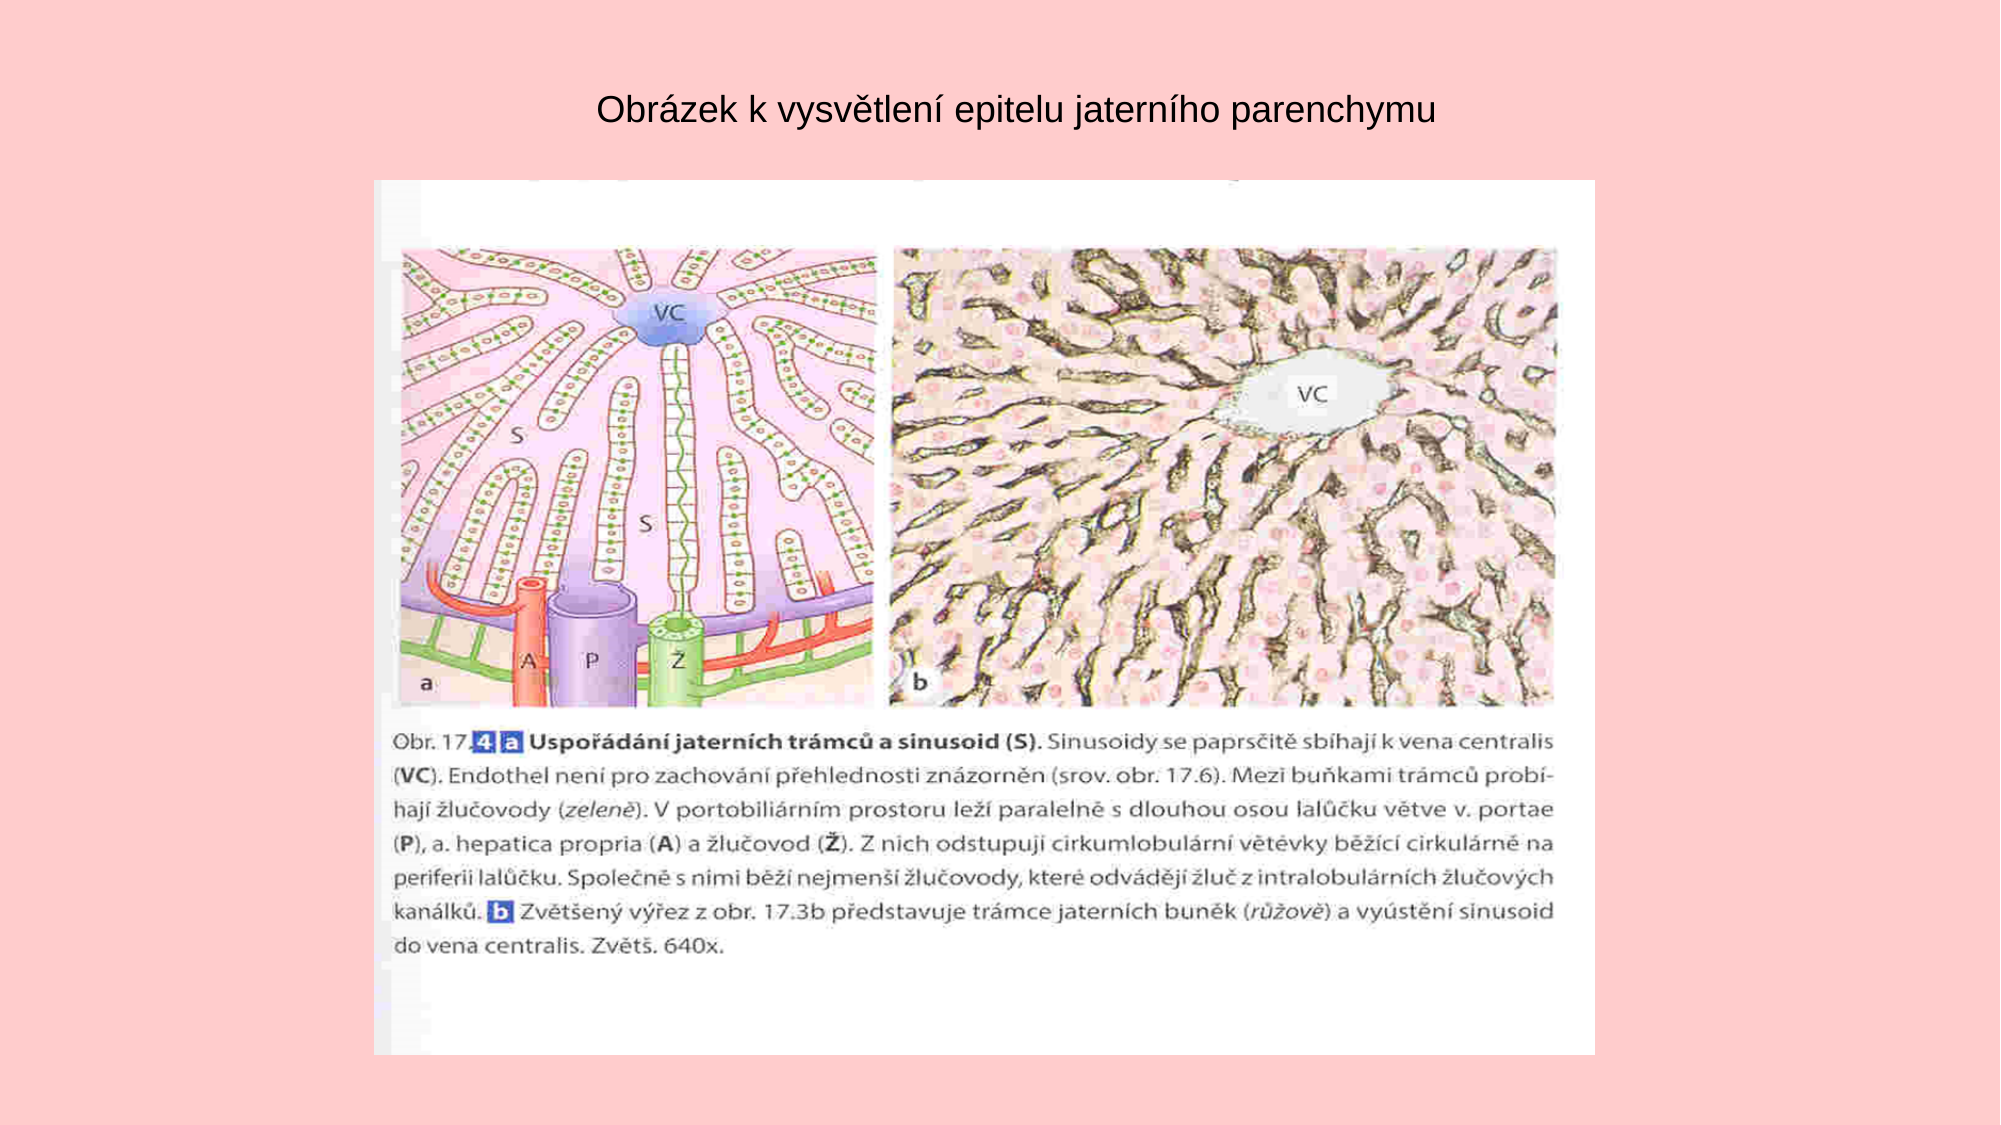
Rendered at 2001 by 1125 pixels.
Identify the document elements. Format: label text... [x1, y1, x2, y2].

picture [373, 180, 1595, 1055]
text_box Obrázek k vysvětlení epitelu jaterního parenchymu [581, 77, 1452, 138]
